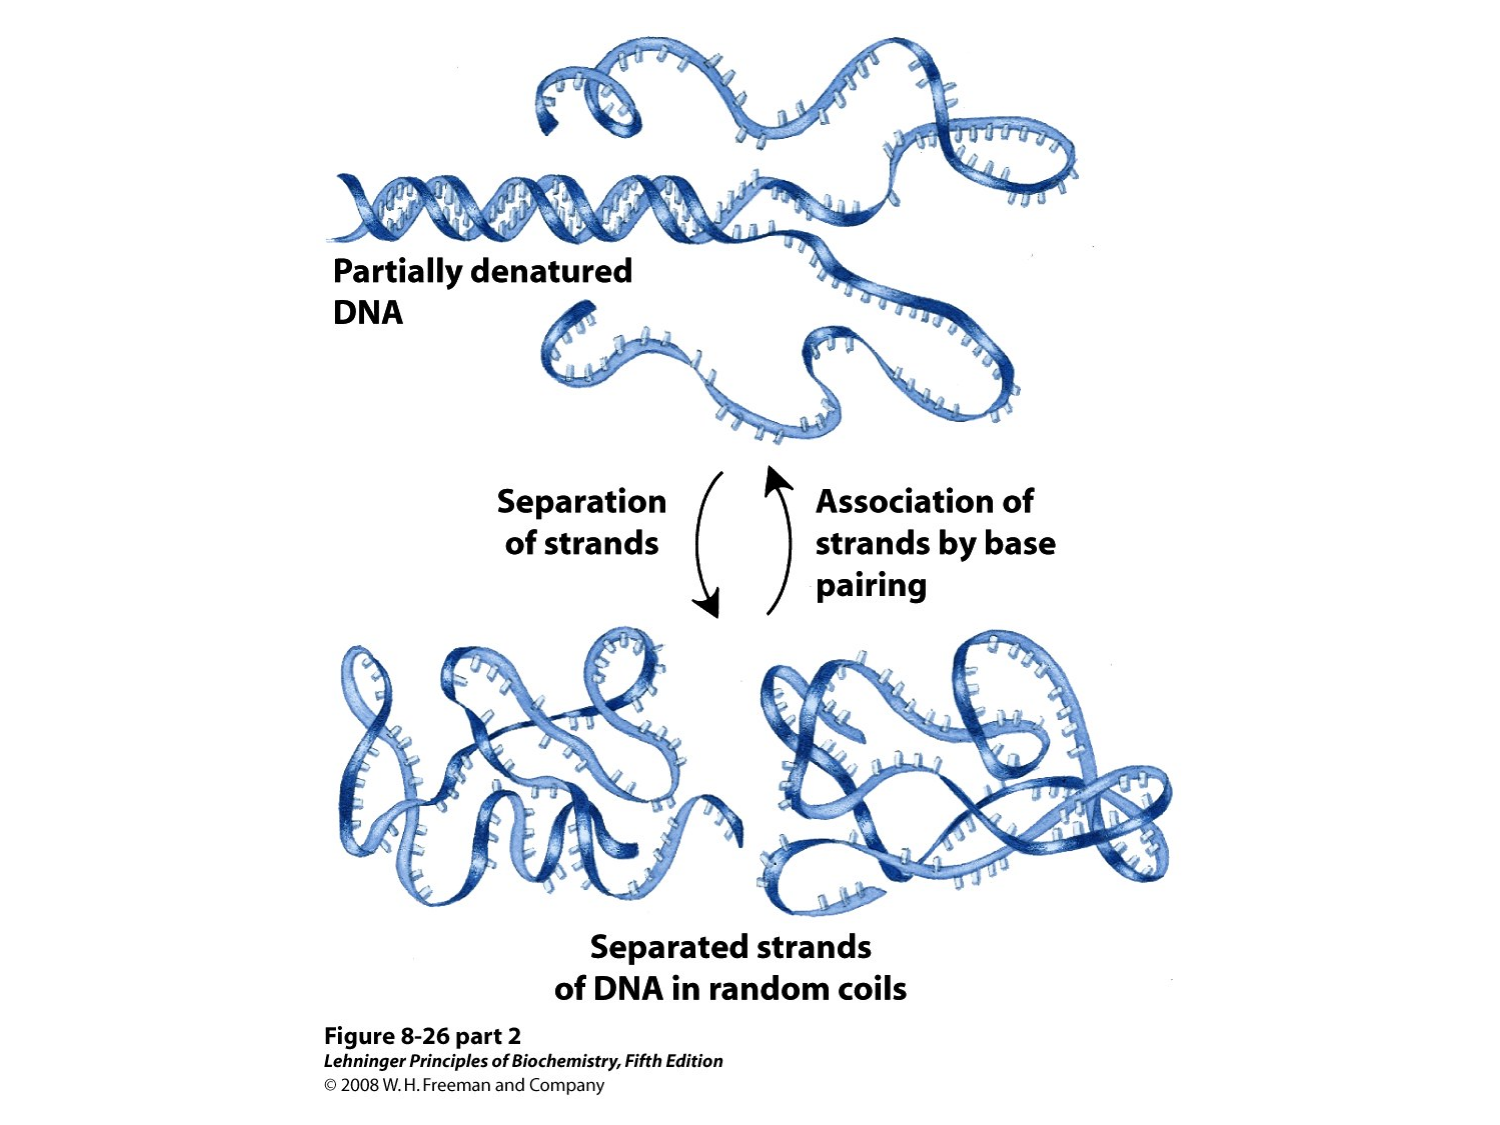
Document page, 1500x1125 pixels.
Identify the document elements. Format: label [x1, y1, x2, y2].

picture [316, 26, 1183, 1099]
